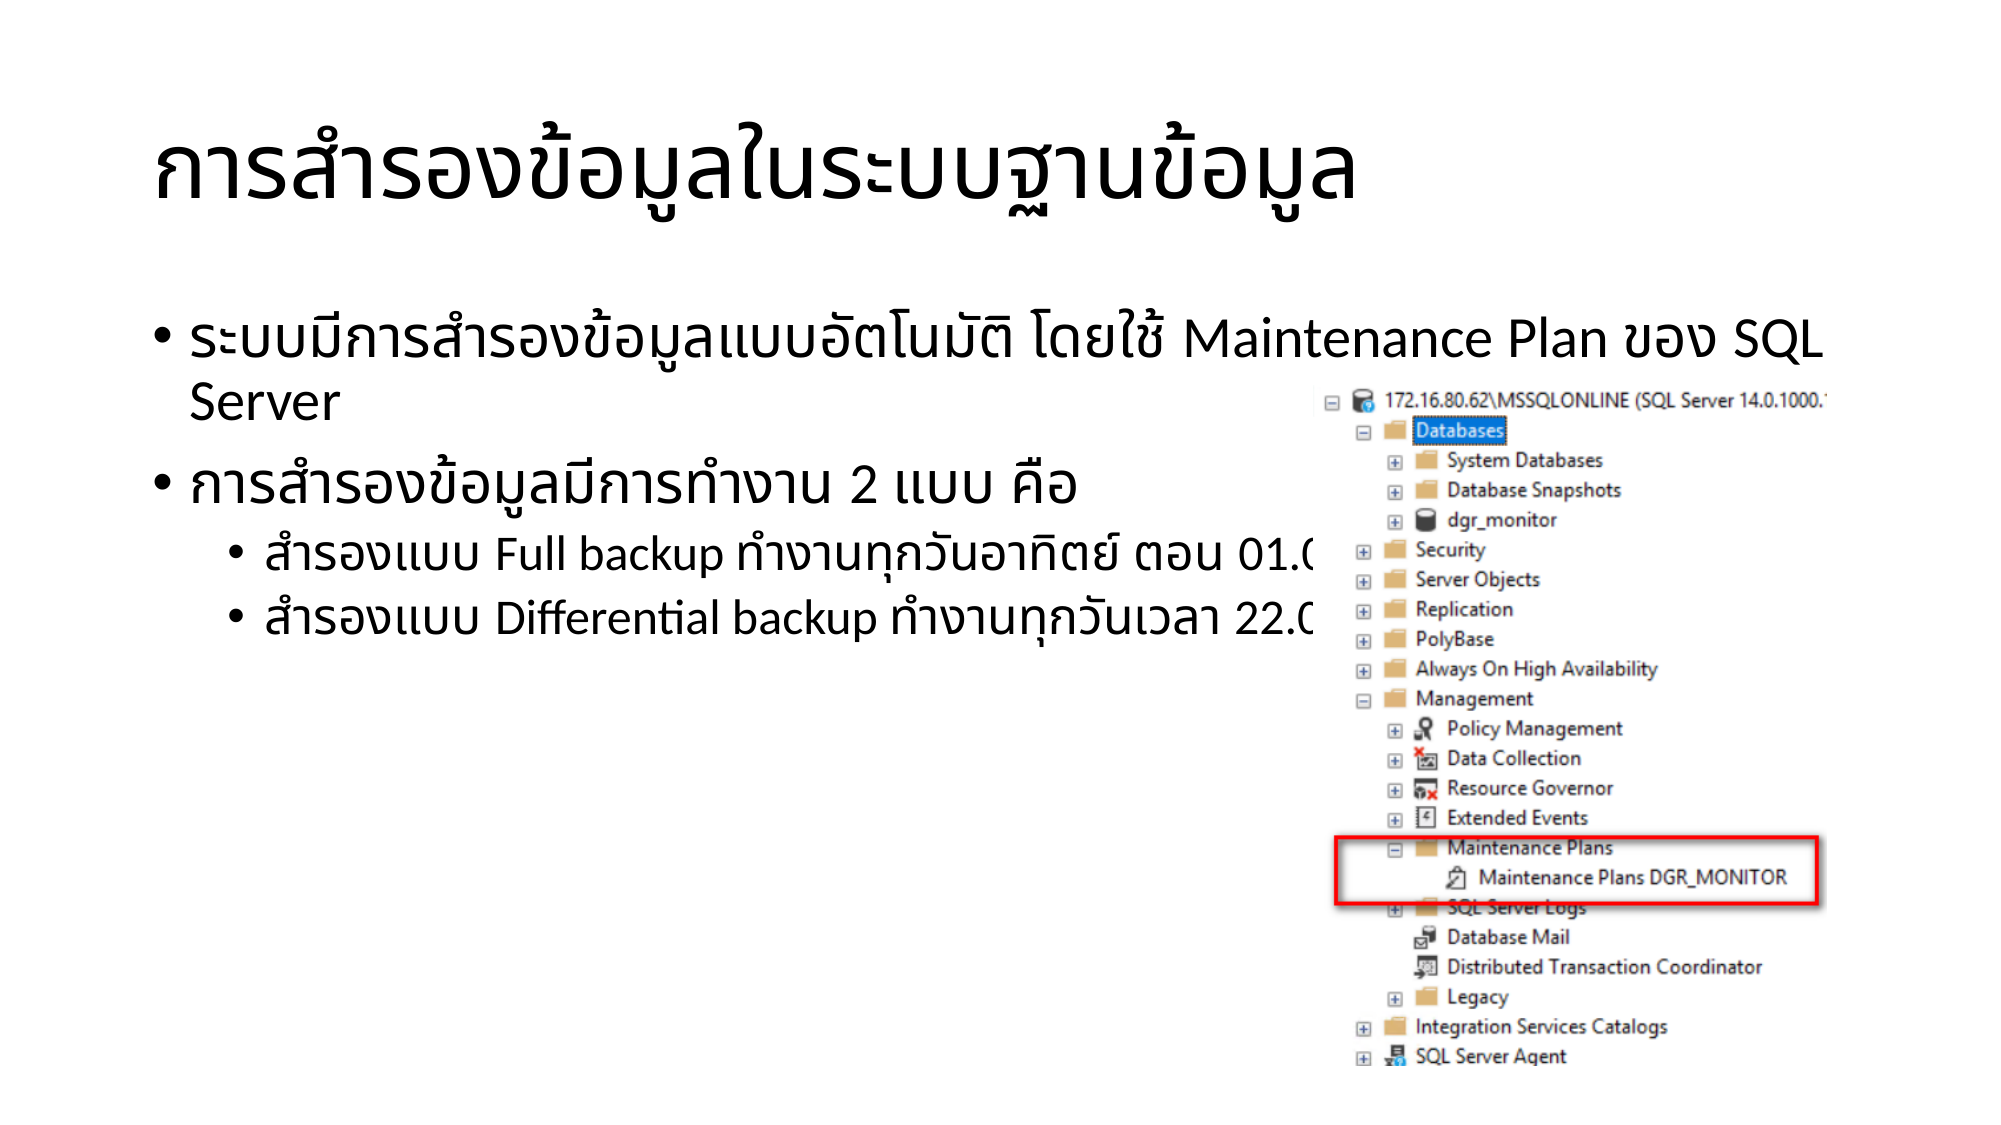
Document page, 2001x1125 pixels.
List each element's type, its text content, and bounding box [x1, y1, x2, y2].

list ระบบมีการสำรองข้อมูลแบบอัตโนมัติ โดยใช้ Maintenance Plan ของ SQL Server การสำรองข้อมูลมีการทำงาน 2 แบบ คือ สำรองแบบ Full backup ทำงานทุกวันอาทิตย์ ตอน 01.00 น. สำรองแบบ Differential backup ทำงานทุกวันเวลา 22.00 น. [137, 299, 1863, 1014]
picture [1313, 385, 1827, 1066]
title การสำรองข้อมูลในระบบฐานข้อมูล [137, 59, 1863, 278]
